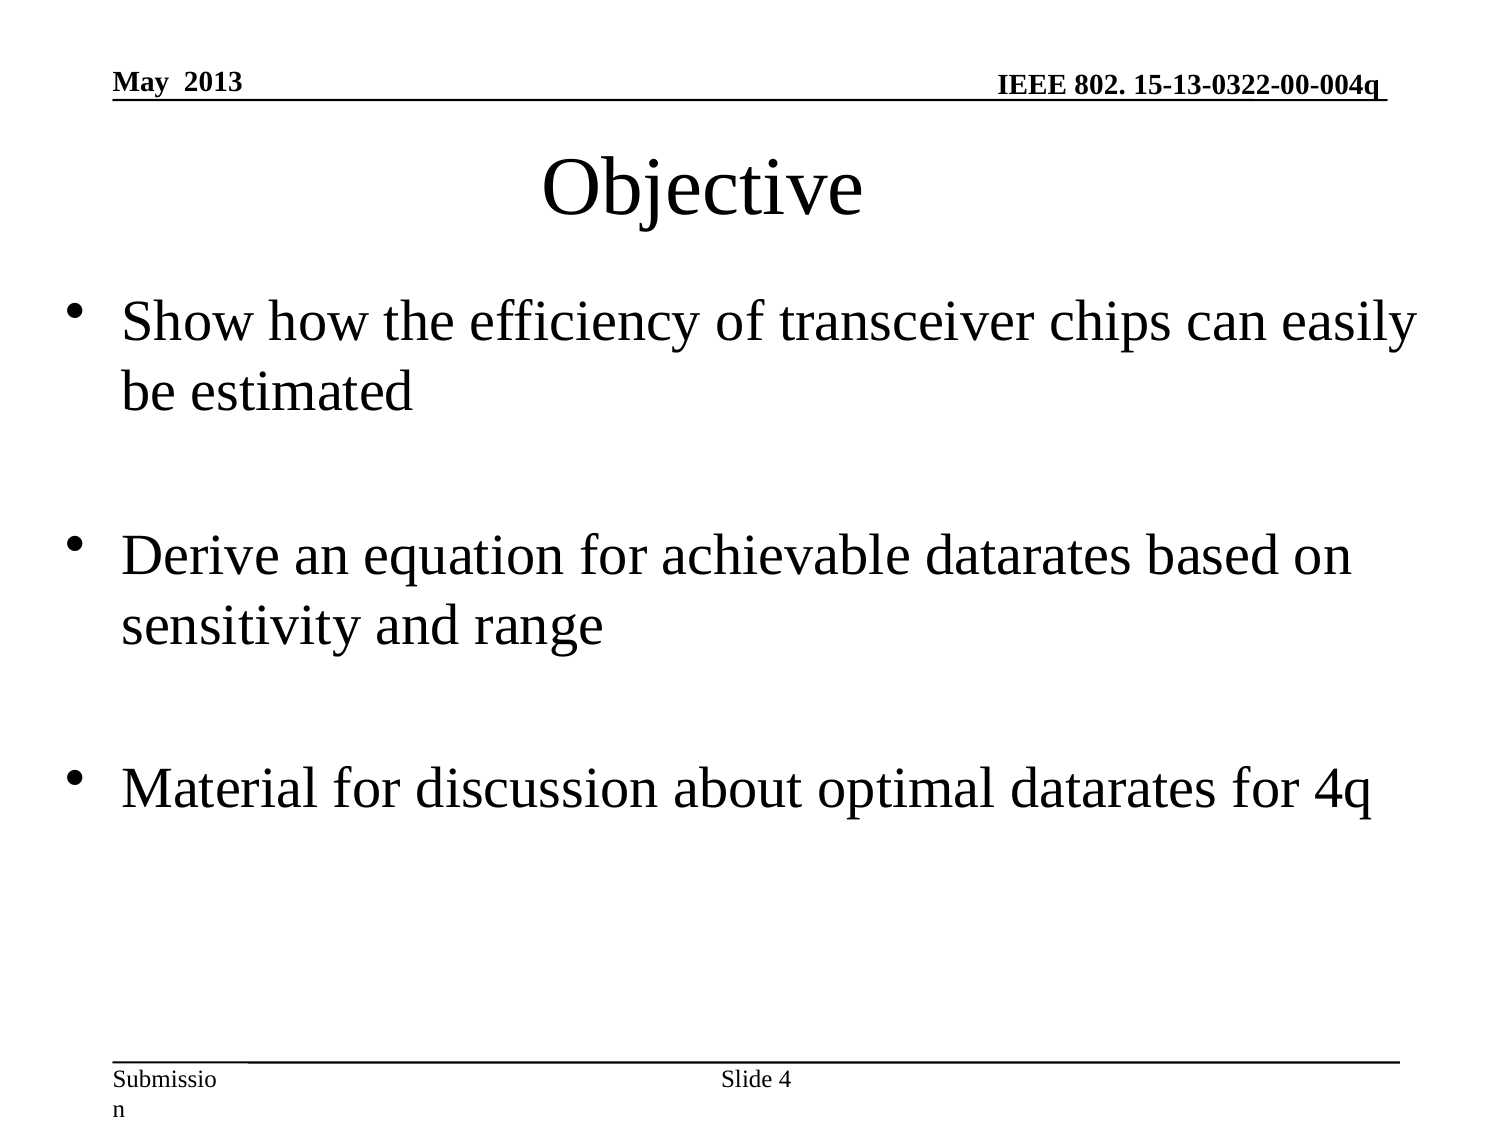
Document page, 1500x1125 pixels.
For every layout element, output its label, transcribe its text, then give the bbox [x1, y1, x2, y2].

title Objective [87, 87, 1338, 274]
list Show how the efficiency of transceiver chips can easily be estimated Derive an equation for achievable datarates based on sensitivity and range Material for discussion about optimal datarates for 4q [49, 274, 1438, 1013]
slide_number Slide 4 [712, 1061, 800, 1093]
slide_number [112, 61, 376, 98]
